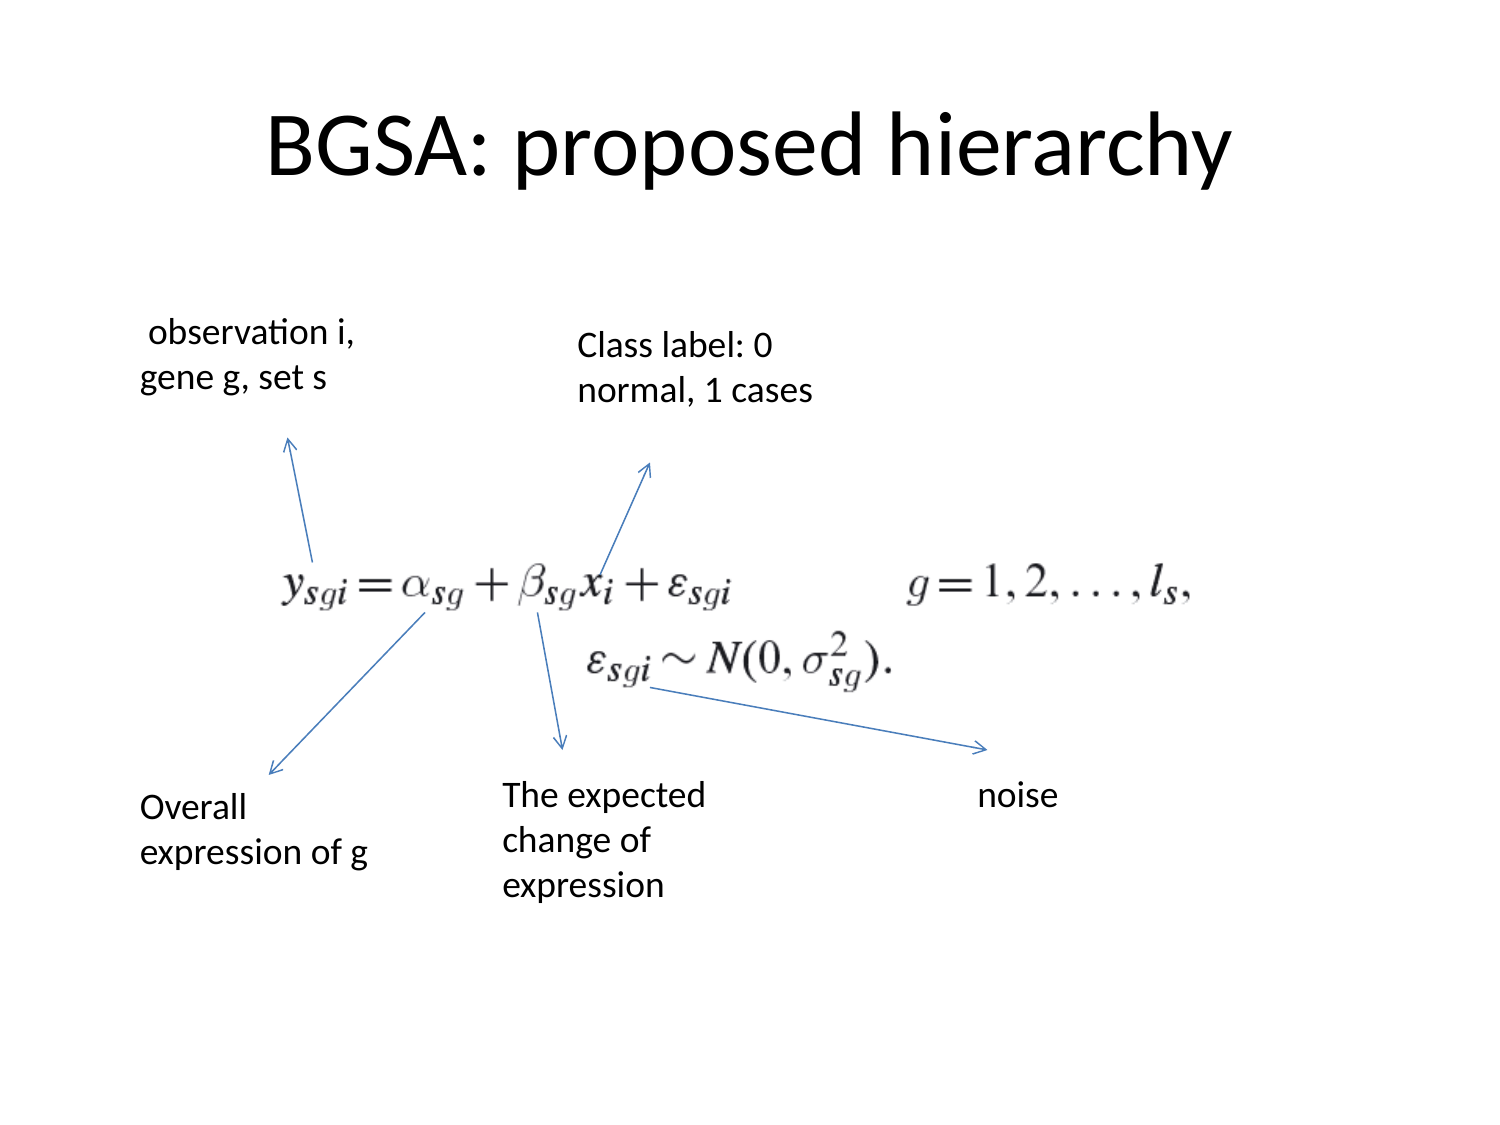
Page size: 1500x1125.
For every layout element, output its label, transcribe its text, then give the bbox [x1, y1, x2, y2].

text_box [287, 437, 313, 563]
text_box observation i, gene g, set s [124, 299, 425, 405]
text_box noise [962, 762, 1238, 823]
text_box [649, 687, 988, 751]
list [224, 537, 1260, 719]
text_box Class label: 0 normal, 1 cases [562, 312, 850, 418]
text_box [268, 612, 426, 776]
text_box The expected change of expression [487, 762, 825, 913]
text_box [599, 462, 651, 576]
text_box Overall expression of g [124, 774, 413, 880]
title BGSA: proposed hierarchy [75, 45, 1425, 233]
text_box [537, 612, 563, 751]
